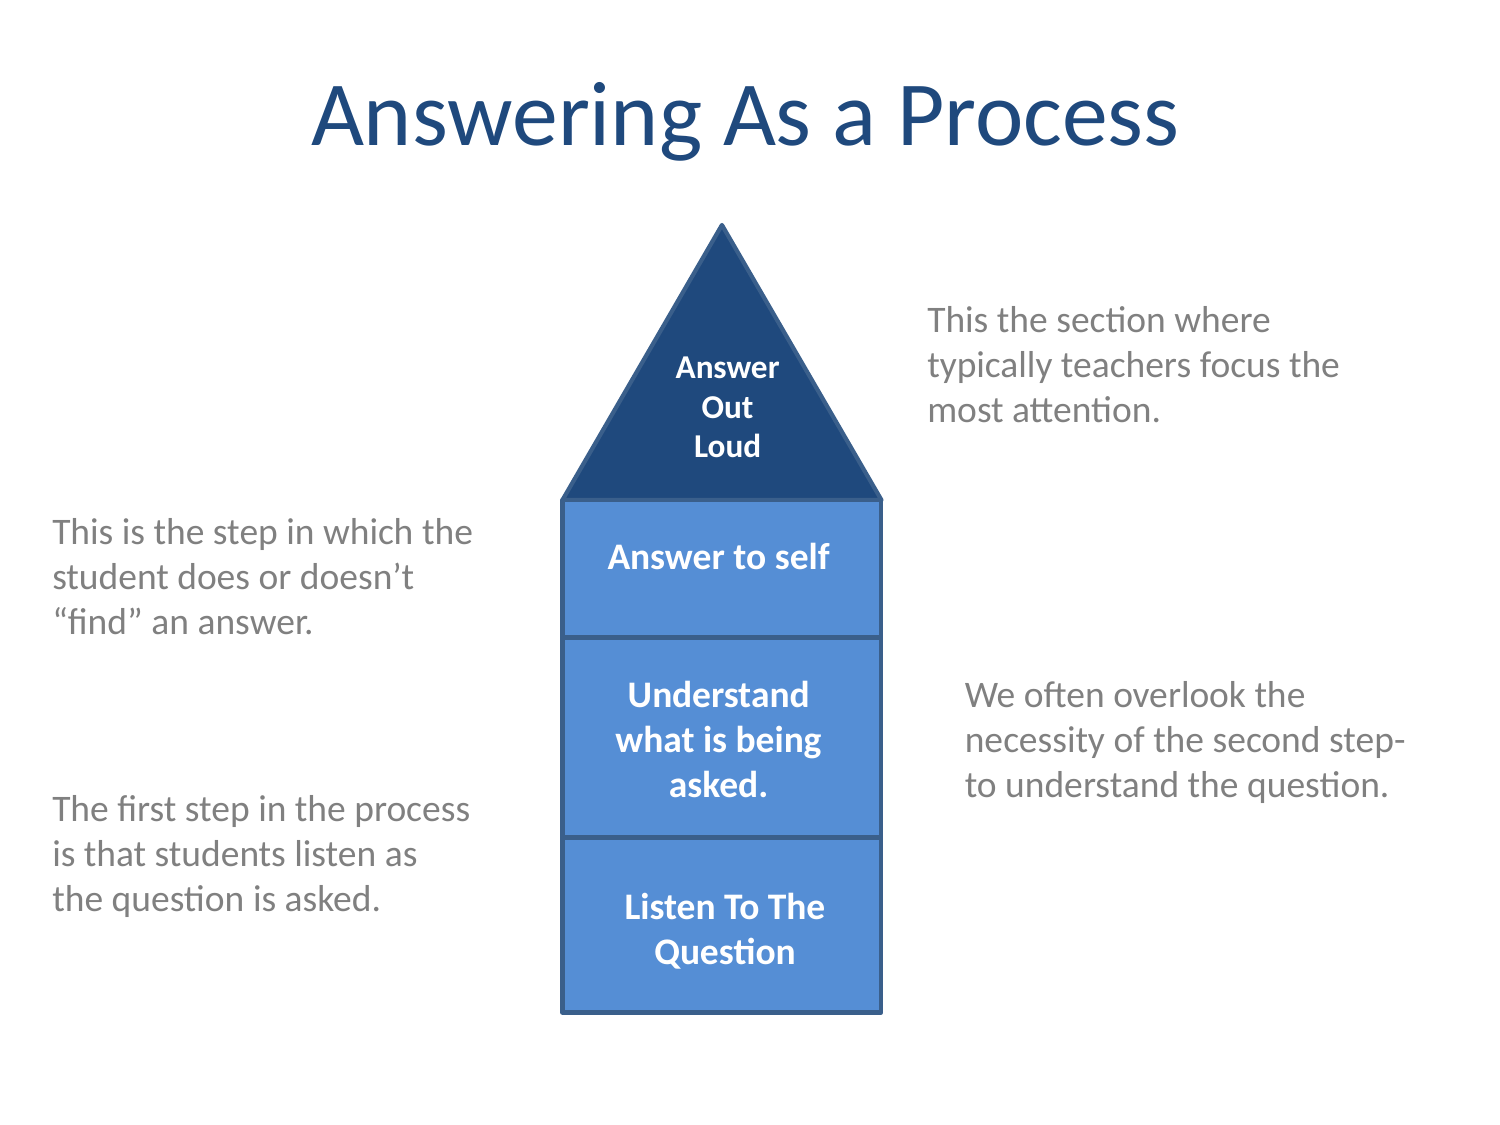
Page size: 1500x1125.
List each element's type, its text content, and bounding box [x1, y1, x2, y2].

text_box [561, 346, 884, 502]
text_box The first step in the process is that students listen as the question is asked. [37, 776, 488, 927]
text_box [560, 498, 883, 635]
text_box Understand what is being asked. [587, 662, 850, 813]
text_box Answer Out Loud [649, 337, 806, 472]
text_box This the section where typically teachers focus the most attention. [912, 287, 1375, 438]
text_box [560, 635, 883, 835]
text_box [560, 835, 883, 1015]
text_box We often overlook the necessity of the second step- to understand the question. [950, 662, 1425, 813]
text_box [654, 222, 790, 337]
text_box This is the step in which the student does or doesn’t “find” an answer. [37, 499, 513, 650]
text_box Answer to self [587, 524, 850, 585]
text_box Listen To The Question [587, 874, 863, 980]
title Answering As a Process [0, 0, 1496, 225]
